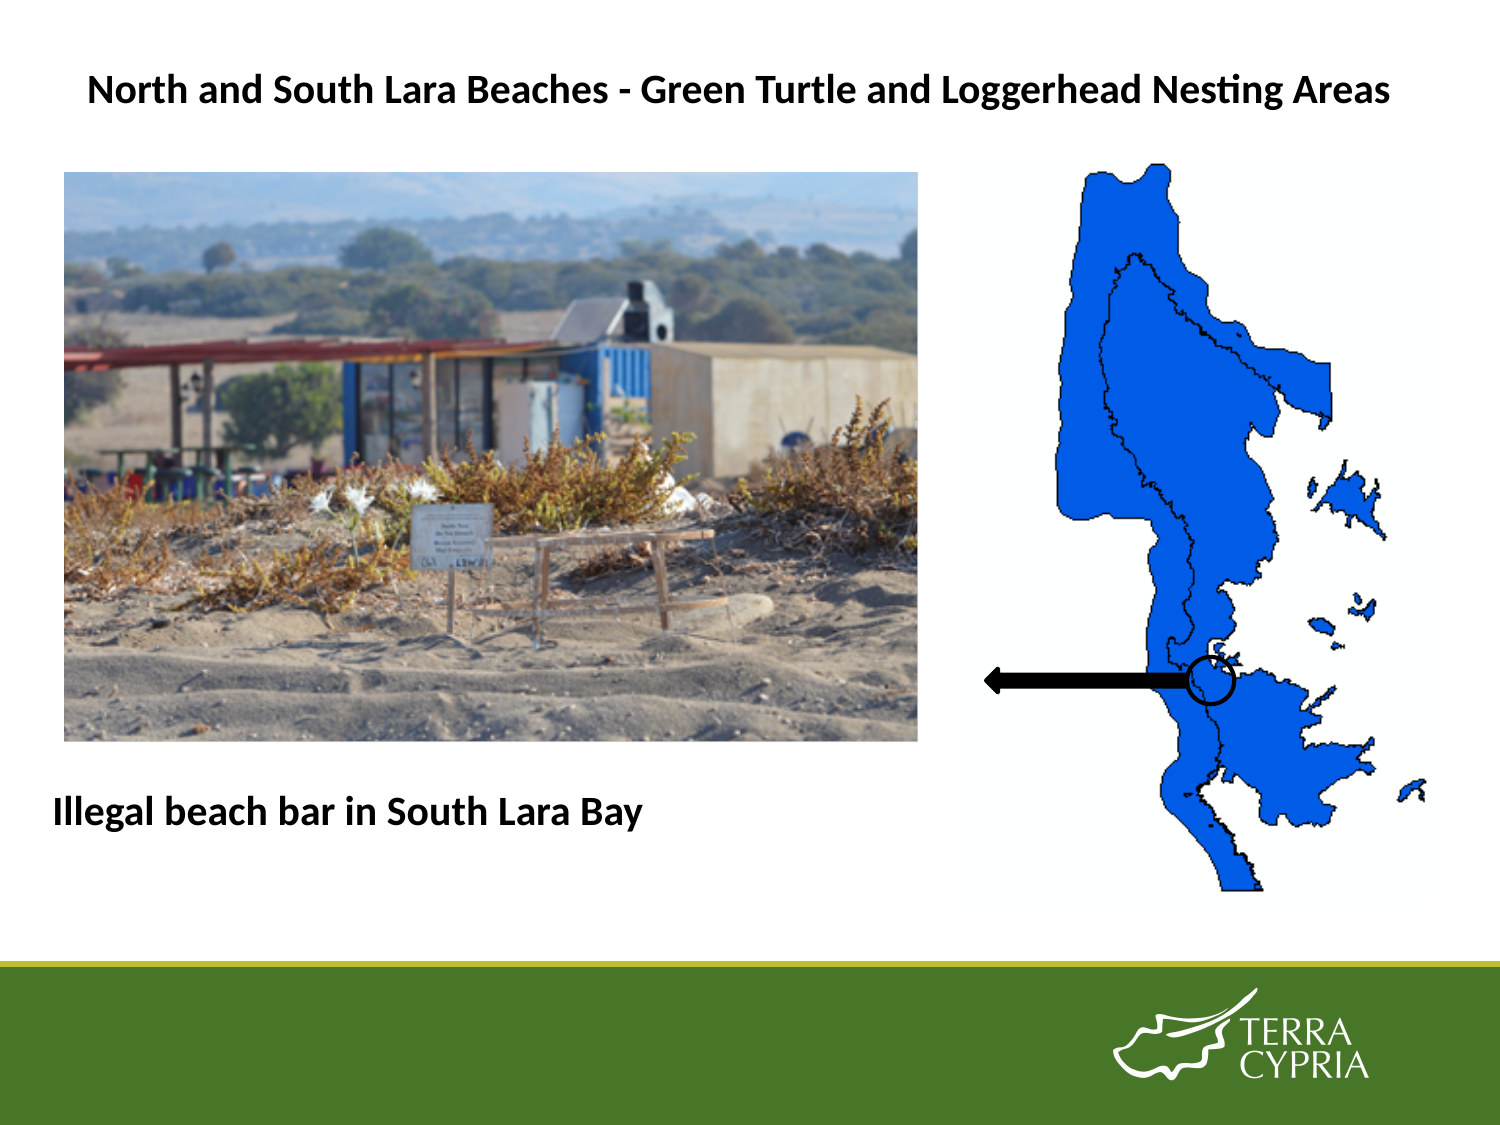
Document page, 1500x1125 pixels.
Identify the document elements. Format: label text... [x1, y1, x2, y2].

text_box Illegal beach bar in South Lara Bay [37, 776, 946, 842]
picture [951, 153, 1436, 909]
text_box North and South Lara Beaches - Green Turtle and Loggerhead Nesting Areas [62, 54, 1440, 120]
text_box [0, 963, 1500, 1125]
picture [64, 172, 920, 744]
